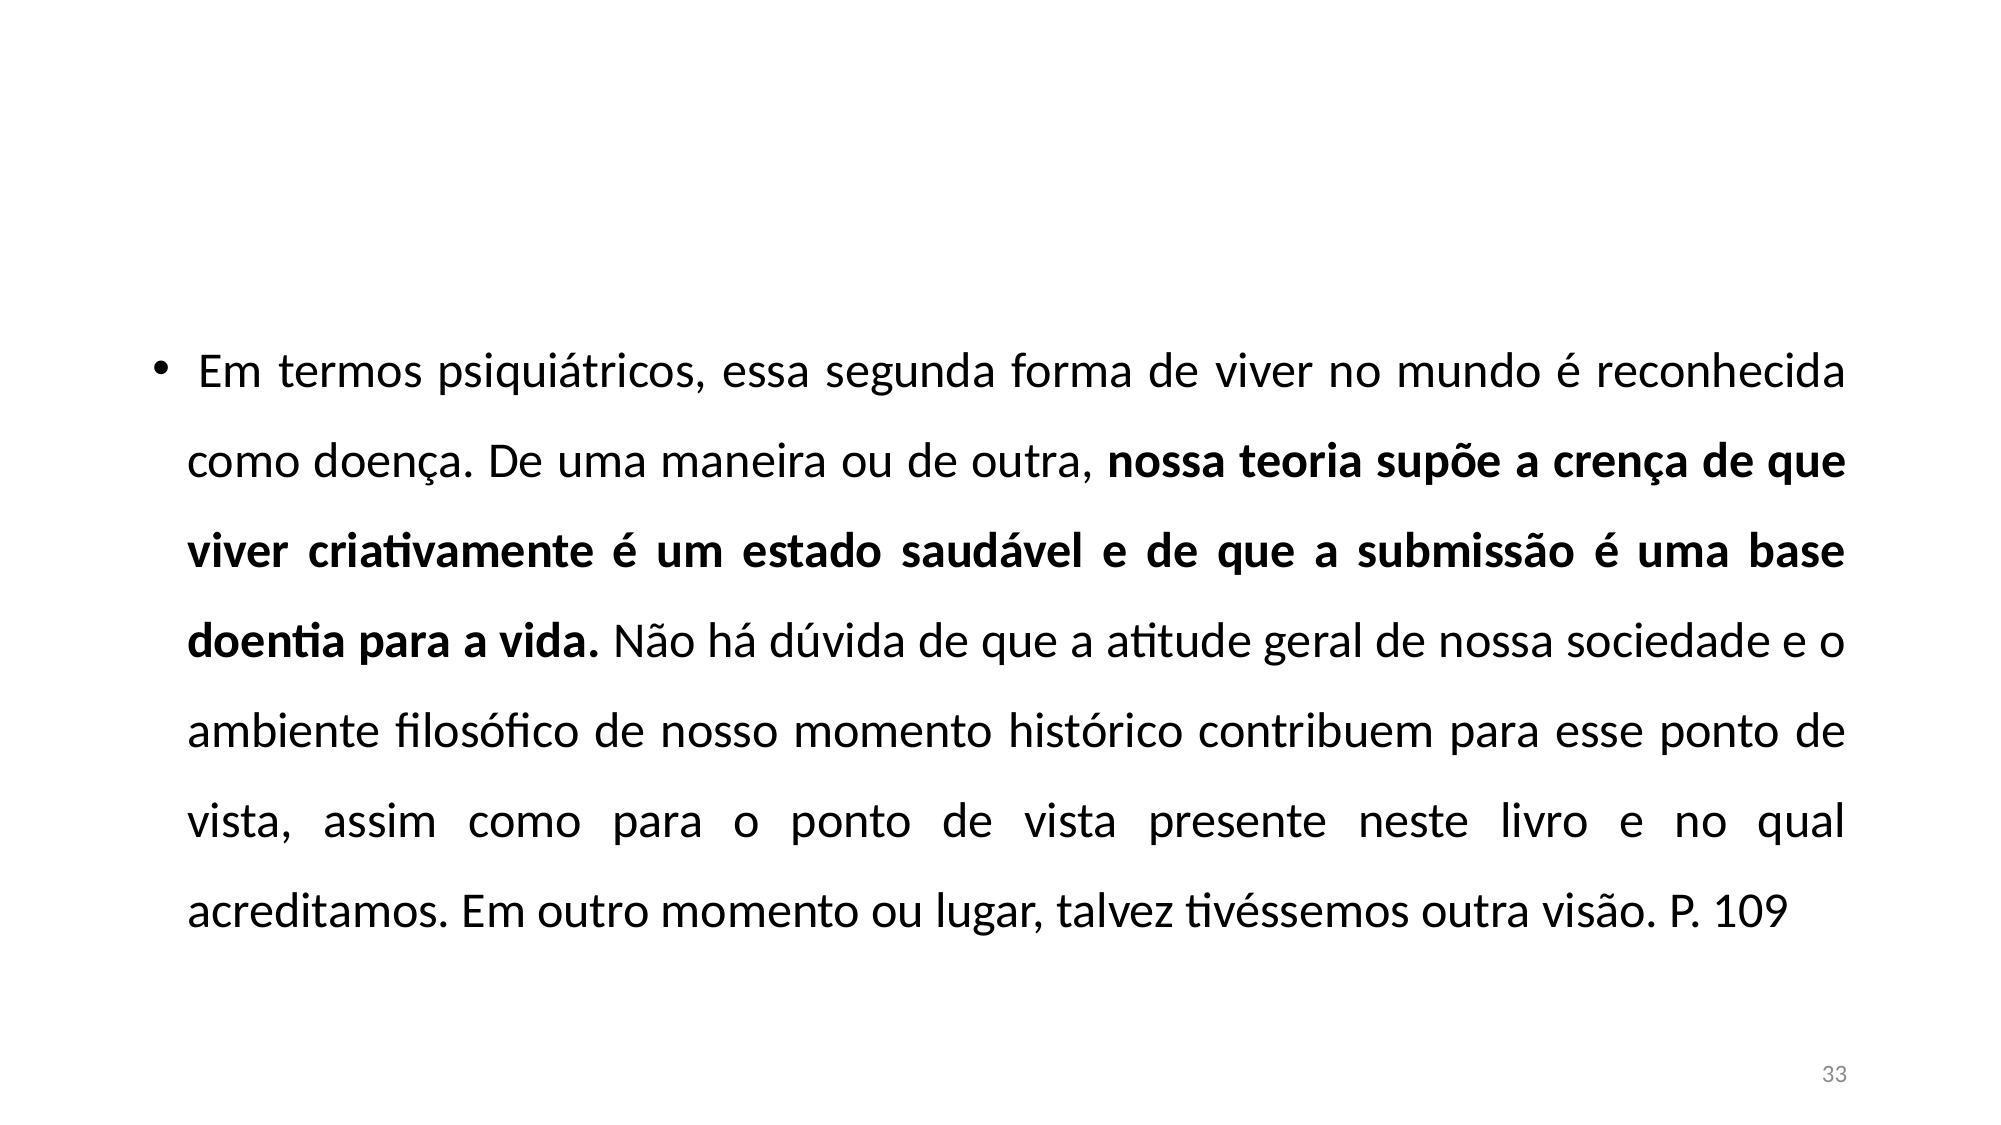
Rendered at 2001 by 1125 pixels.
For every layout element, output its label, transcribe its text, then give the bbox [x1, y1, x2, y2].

list Em termos psiquiátricos, essa segunda forma de viver no mundo é reconhecida como doença. De uma maneira ou de outra, nossa teoria supõe a crença de que viver criativamente é um estado saudável e de que a submissão é uma base doentia para a vida. Não há dúvida de que a atitude geral de nossa sociedade e o ambiente filosófico de nosso momento histórico contribuem para esse ponto de vista, assim como para o ponto de vista presente neste livro e no qual acreditamos. Em outro momento ou lugar, talvez tivéssemos outra visão. P. 109 [137, 299, 1863, 1014]
slide_number 33 [1412, 1042, 1863, 1103]
